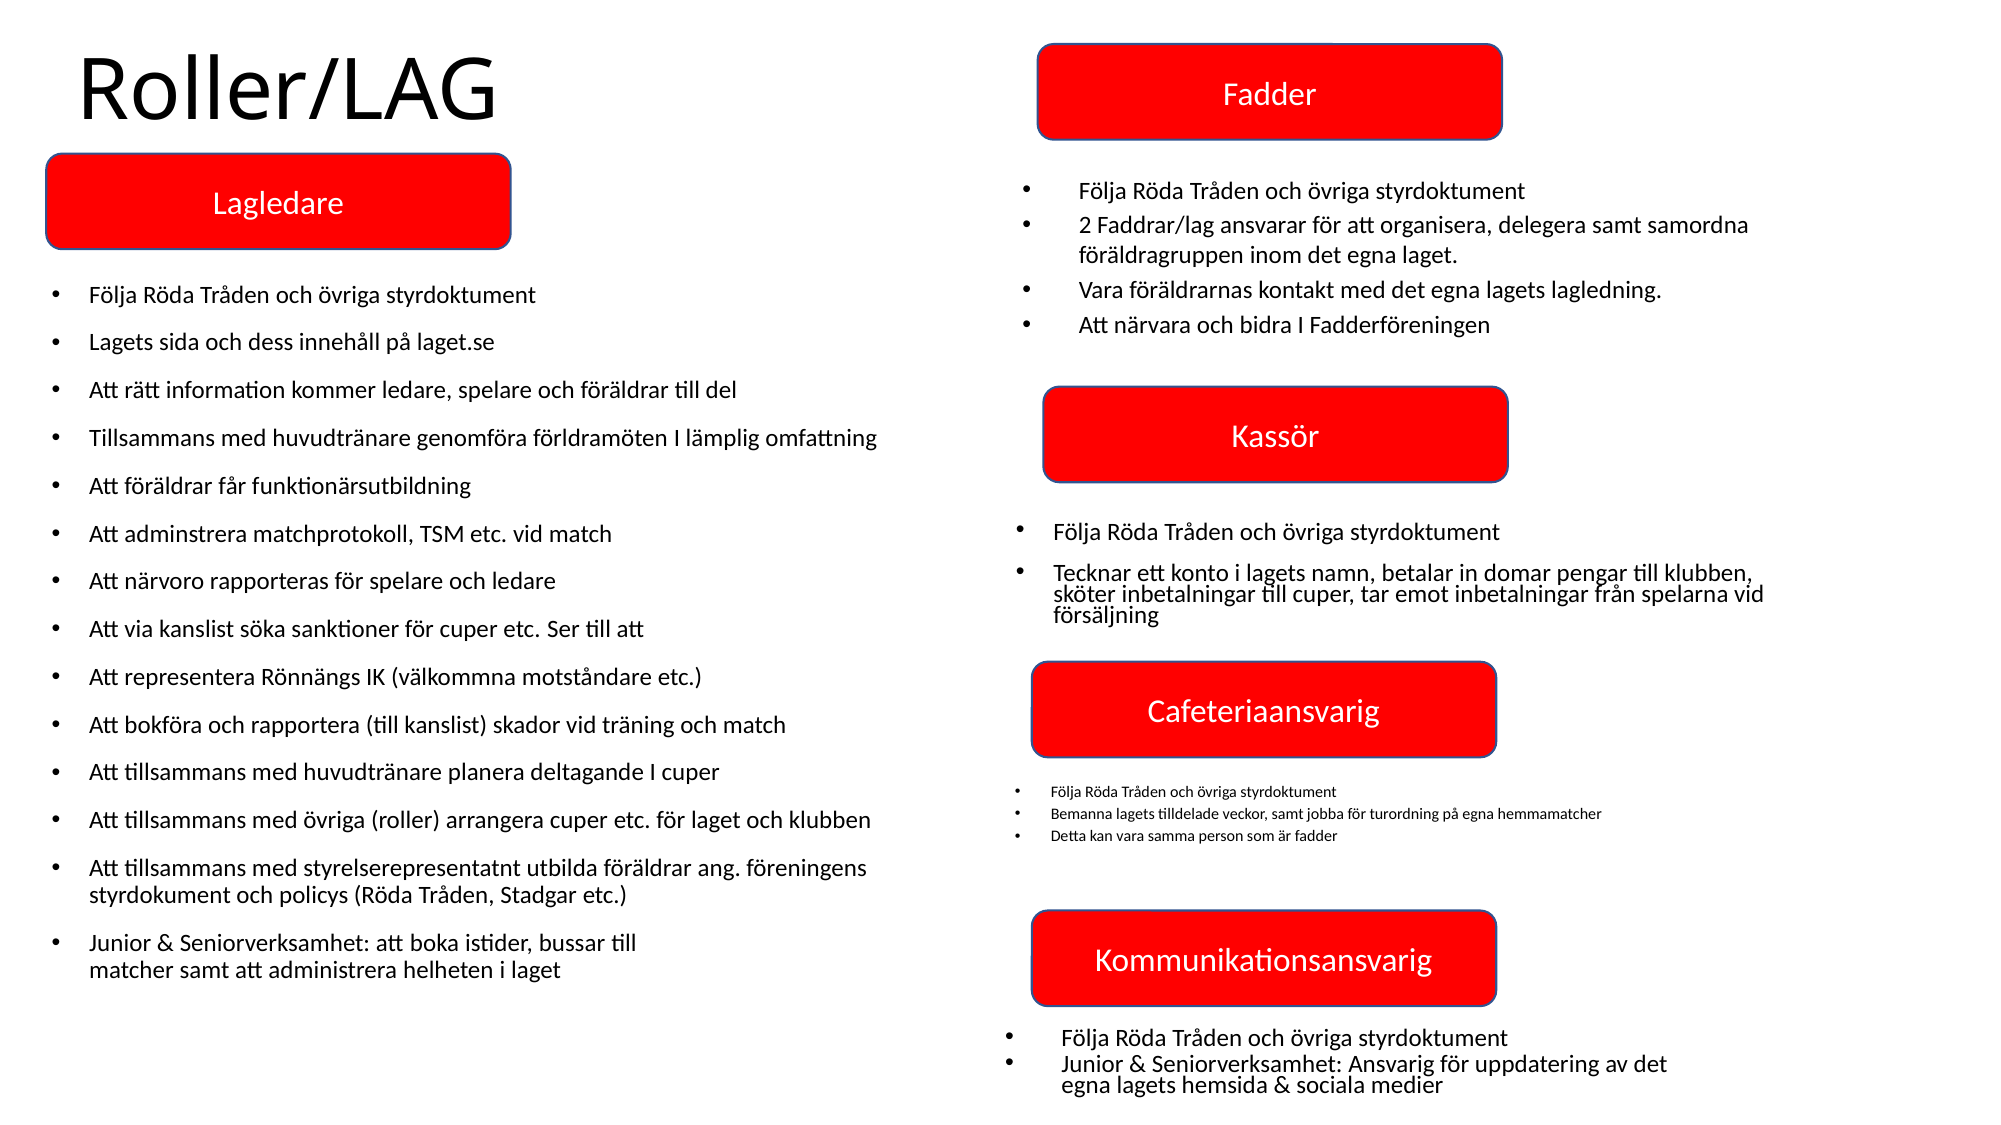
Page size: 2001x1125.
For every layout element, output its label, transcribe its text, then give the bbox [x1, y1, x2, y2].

text_box Följa Röda Tråden och övriga styrdoktument 2 Faddrar/lag ansvarar för att organisera, delegera samt samordna föräldragruppen inom det egna laget. Vara föräldrarnas kontakt med det egna lagets lagledning. Att närvara och bidra I Fadderföreningen [1007, 166, 1776, 364]
text_box Fadder [1036, 42, 1504, 141]
text_box Lagledare [45, 152, 512, 251]
text_box Följa Röda Tråden och övriga styrdoktument Junior & Seniorverksamhet: Ansvarig för uppdatering av det egna lagets hemsida & sociala medier [990, 1022, 1688, 1125]
text_box Kassör [1042, 385, 1509, 484]
text_box Följa Röda Tråden och övriga styrdoktument Bemanna lagets tilldelade veckor, samt jobba för turordning på egna hemmamatcher Detta kan vara samma person som är fadder [999, 773, 1628, 870]
list Följa Röda Tråden och övriga styrdoktument Lagets sida och dess innehåll på laget.se Att rätt information kommer ledare, spelare och föräldrar till del Tillsammans med huvudtränare genomföra förldramöten I lämplig omfattning Att föräldrar får funktionärsutbildning Att adminstrera matchprotokoll, TSM etc. vid match Att närvoro rapporteras för spelare och ledare Att via kanslist söka sanktioner för cuper etc. Ser till att Att representera Rönnängs IK (välkommna motståndare etc.) Att bokföra och rapportera (till kanslist) skador vid träning och match Att tillsammans med huvudtränare planera deltagande I cuper Att tillsammans med övriga (roller) arrangera cuper etc. för laget och klubben Att tillsammans med styrelserepresentatnt utbilda föräldrar ang. föreningens styrdokument och policys (Röda Tråden, Stadgar etc.) Junior & Seniorverksamhet: att boka istider, bussar till matcher samt att administrera helheten i laget [36, 274, 993, 1032]
title Roller/LAG [61, 0, 542, 186]
text_box Cafeteriaansvarig [1030, 660, 1498, 759]
list Följa Röda Tråden och övriga styrdoktument Tecknar ett konto i lagets namn, betalar in domar pengar till klubben, sköter inbetalningar till cuper, tar emot inbetalningar från spelarna vid försäljning [1000, 515, 1834, 659]
text_box Kommunikationsansvarig [1030, 909, 1498, 1008]
text_box [577, 410, 967, 825]
